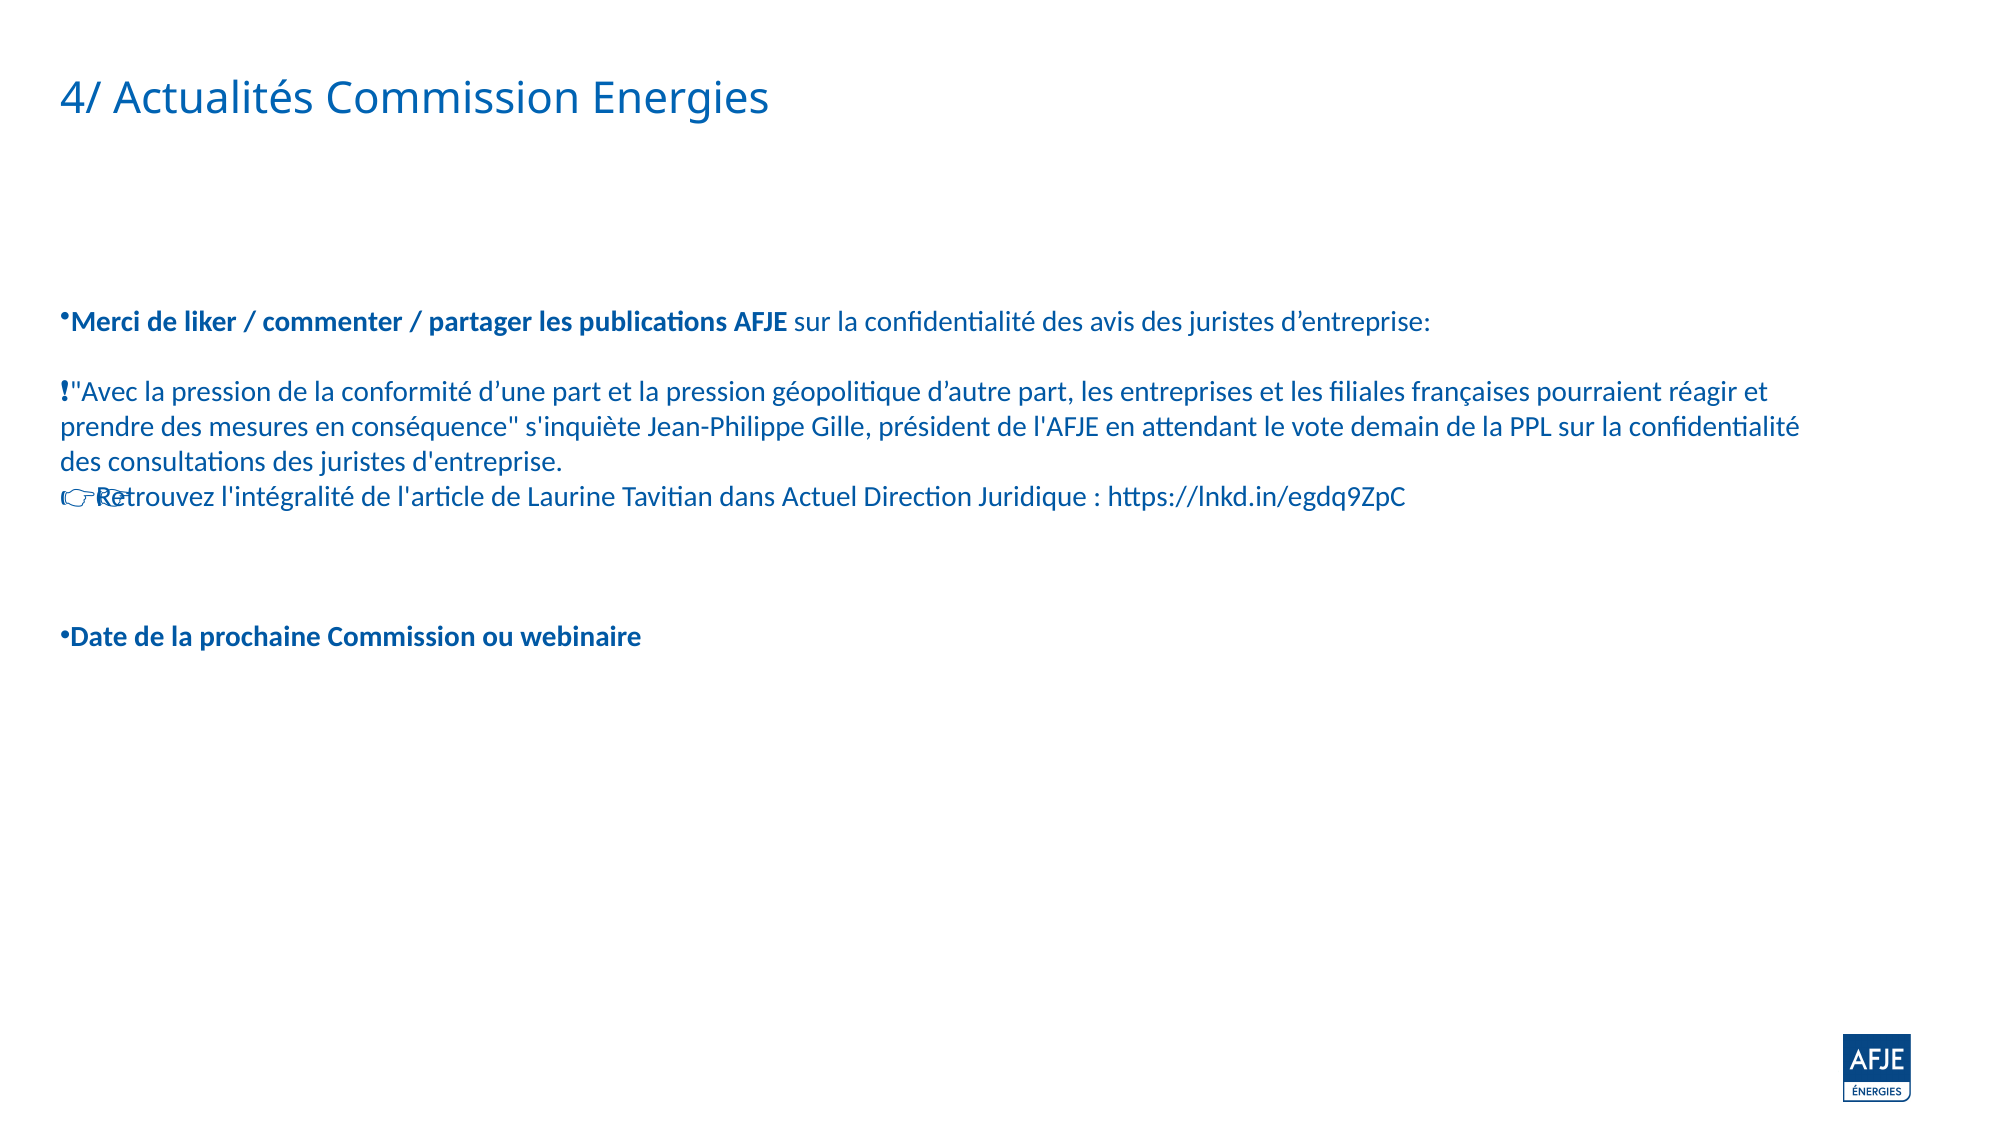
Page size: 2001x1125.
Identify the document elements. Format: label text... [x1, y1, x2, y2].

picture [1838, 1034, 1911, 1102]
title 4/ Actualités Commission Energies [45, 68, 1771, 132]
list Merci de liker / commenter / partager les publications AFJE sur la confidentialité des avis des juristes d’entreprise: 💬❗"Avec la pression de la conformité d’une part et la pression géopolitique d’autre part, les entreprises et les filiales françaises pourraient réagir et prendre des mesures en conséquence" s'inquiète Jean-Philippe Gille, président de l'AFJE en attendant le vote demain de la PPL sur la confidentialité des consultations des juristes d'entreprise. 👉🏼Retrouvez l'intégralité de l'article de Laurine Tavitian dans Actuel Direction Juridique : https://lnkd.in/egdq9ZpC Date de la prochaine Commission ou webinaire [45, 186, 1861, 840]
